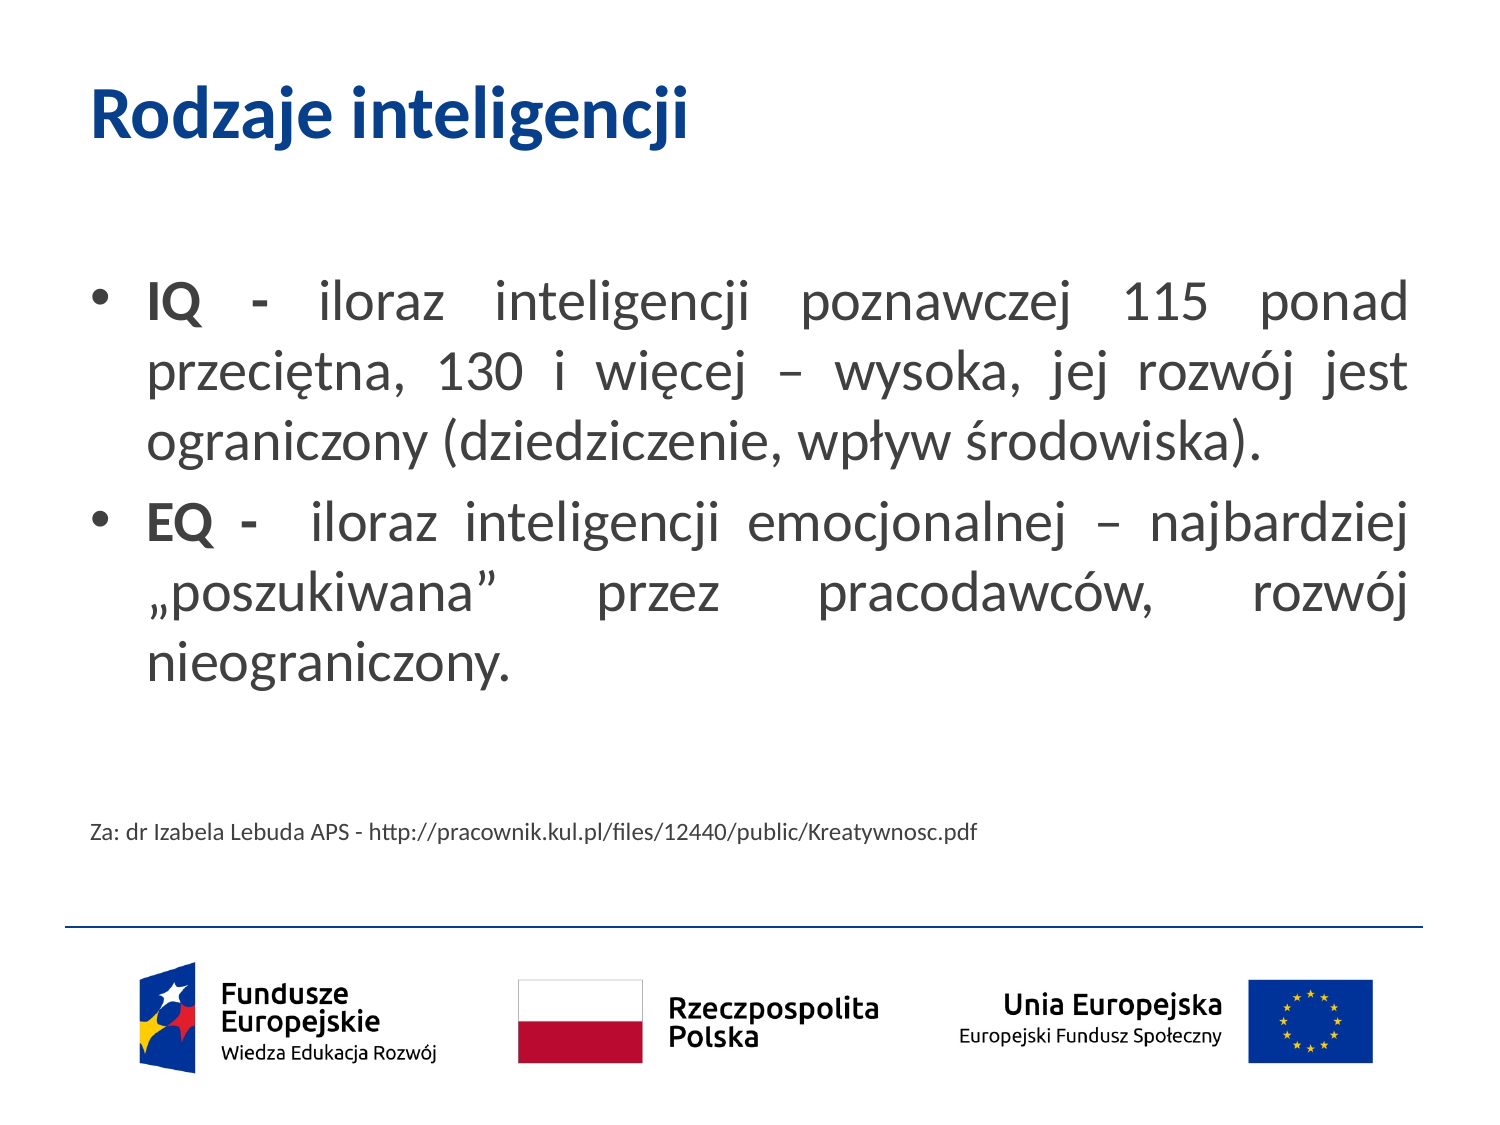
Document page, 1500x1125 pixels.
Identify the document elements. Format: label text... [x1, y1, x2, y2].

title Rodzaje inteligencji [75, 74, 1425, 161]
picture [112, 934, 1400, 1101]
list IQ - iloraz inteligencji poznawczej 115 ponad przeciętna, 130 i więcej – wysoka, jej rozwój jest ograniczony (dziedziczenie, wpływ środowiska). EQ - iloraz inteligencji emocjonalnej – najbardziej „poszukiwana” przez pracodawców, rozwój nieograniczony. Za: dr Izabela Lebuda APS - http://pracownik.kul.pl/files/12440/public/Kreatywnosc.pdf [75, 172, 1425, 894]
